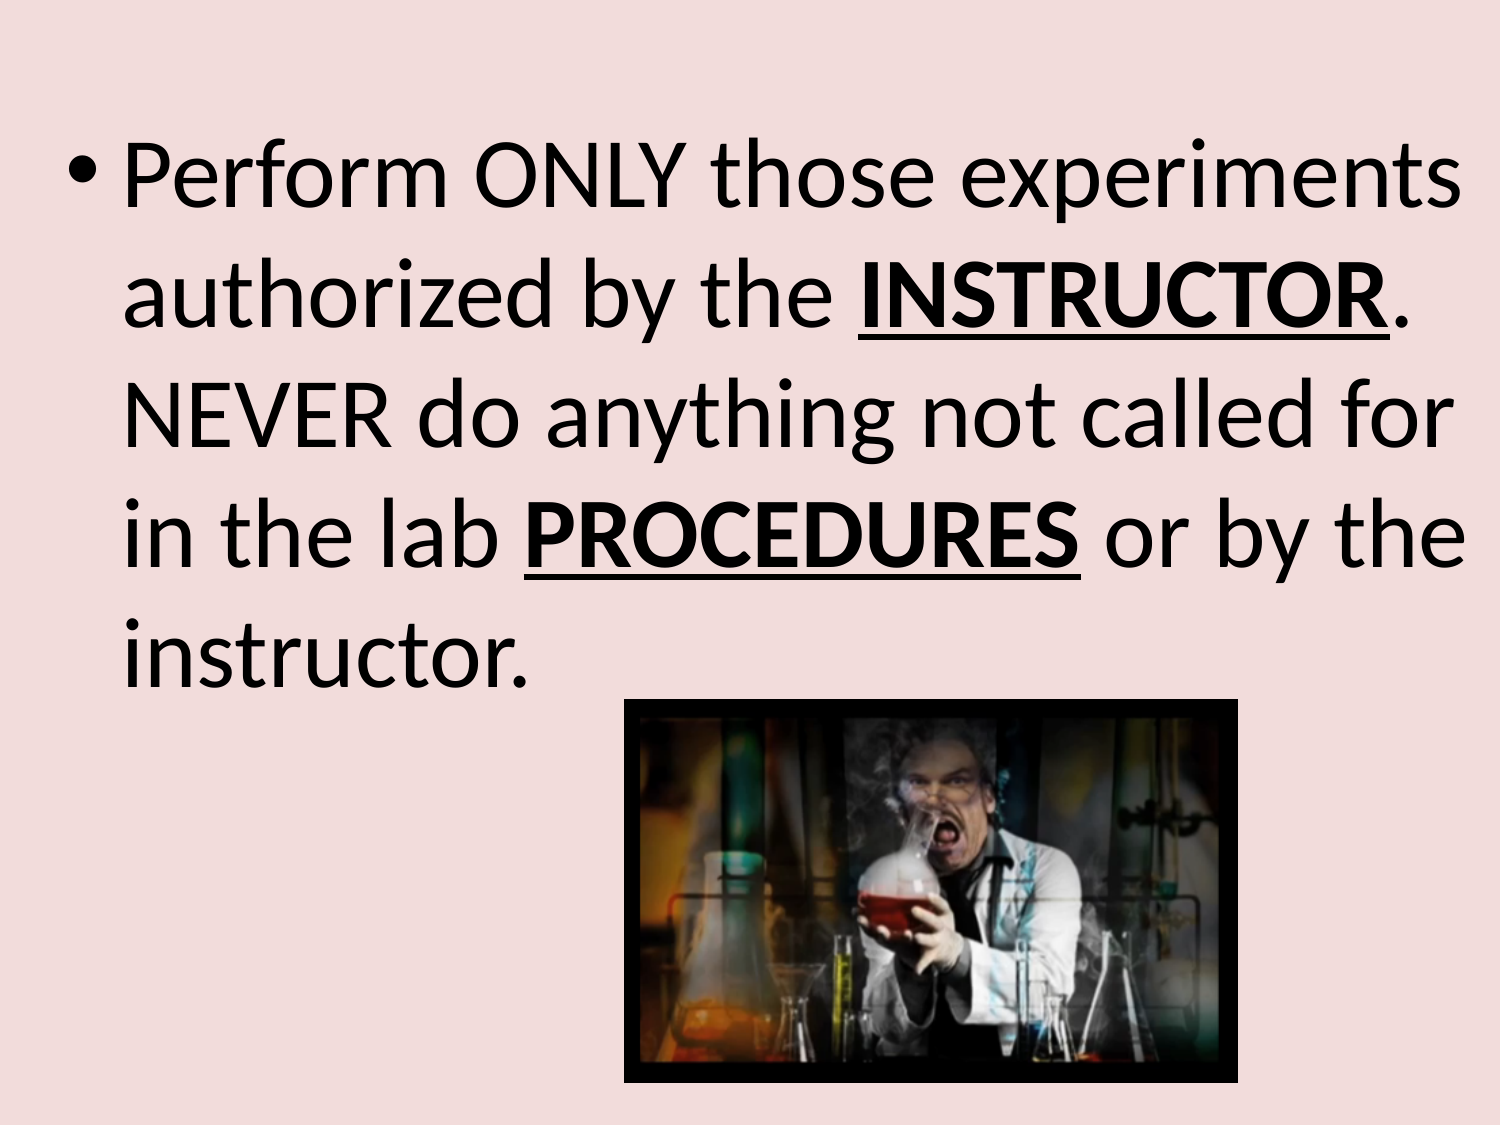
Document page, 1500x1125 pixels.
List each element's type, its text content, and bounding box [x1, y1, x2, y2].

list Perform ONLY those experiments authorized by the INSTRUCTOR. NEVER do anything not called for in the lab PROCEDURES or by the instructor. [50, 99, 1500, 1005]
picture [624, 699, 1238, 1083]
